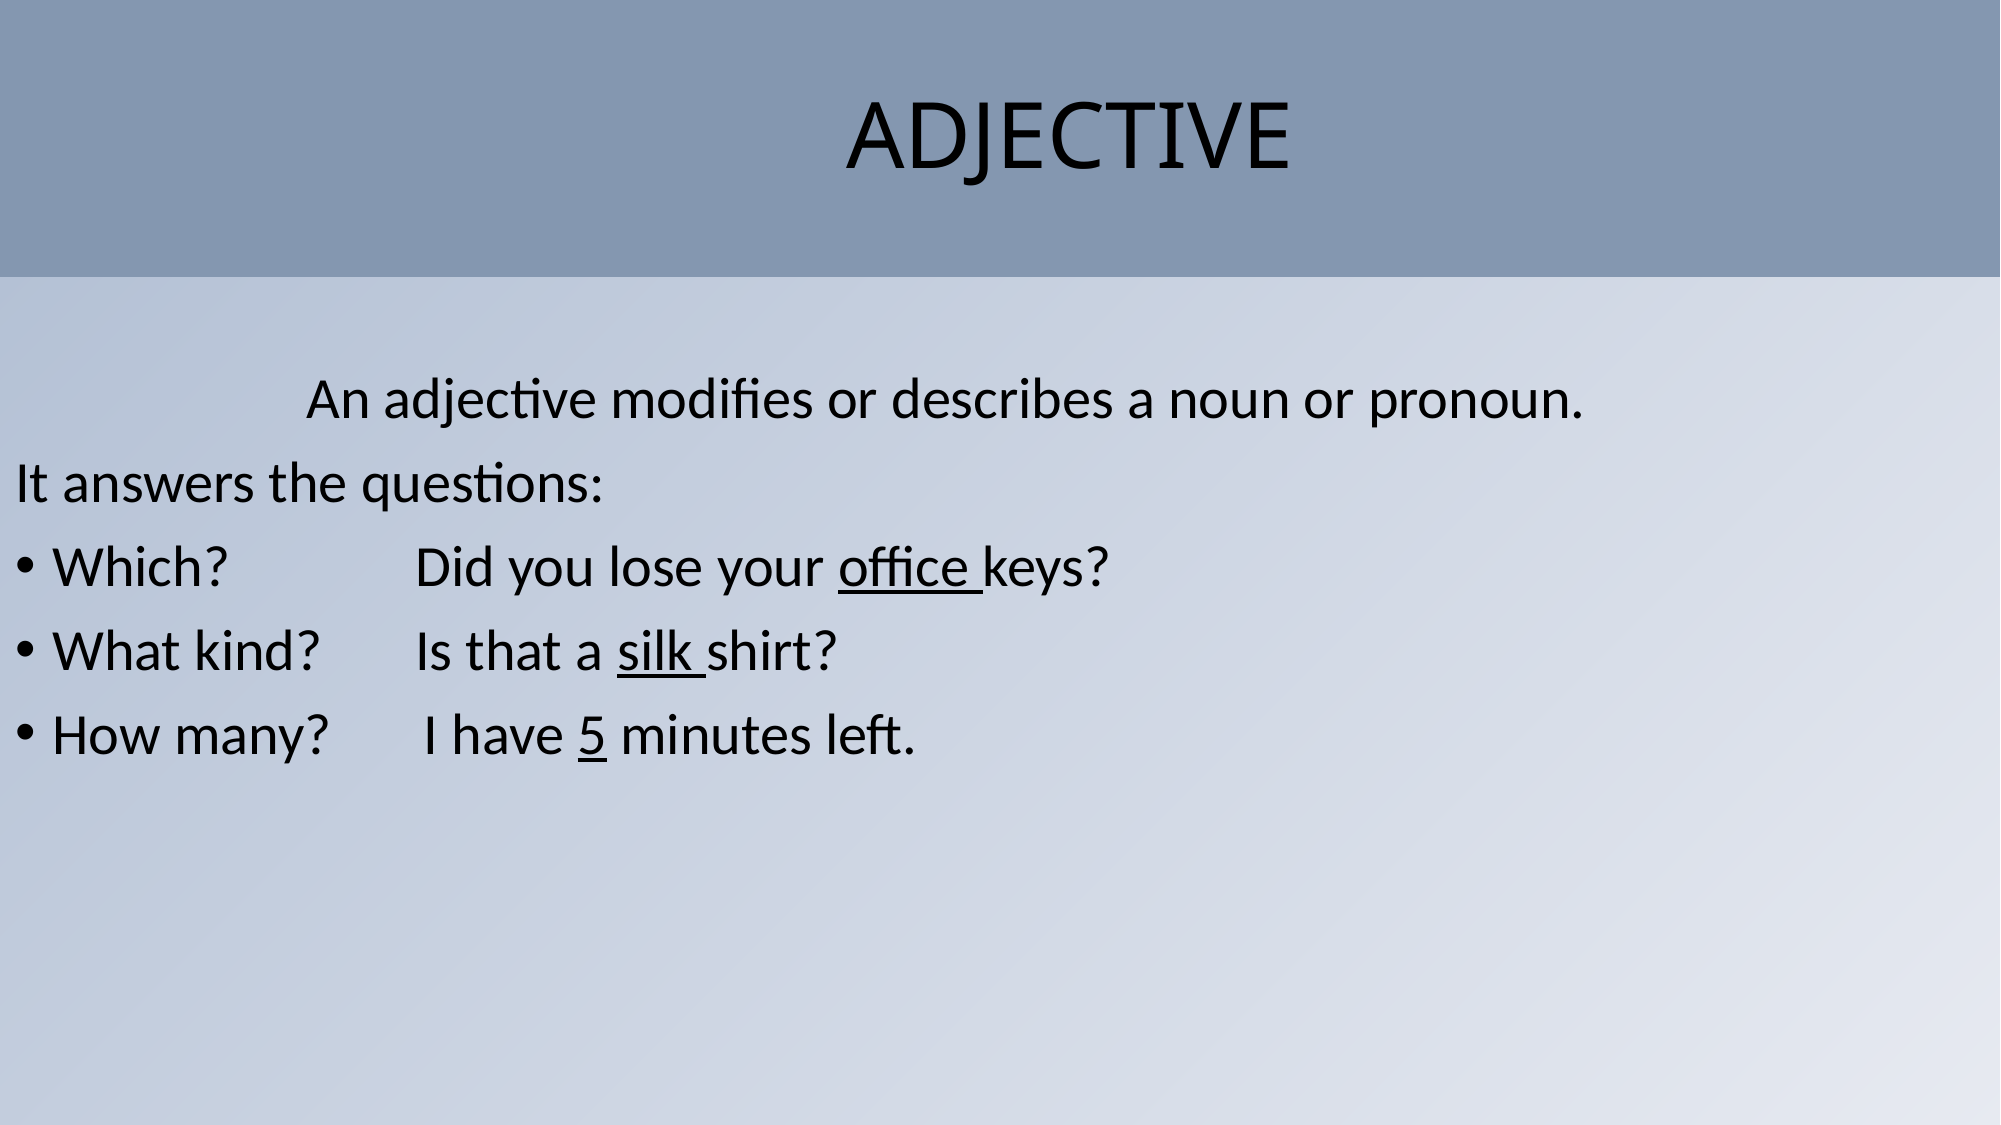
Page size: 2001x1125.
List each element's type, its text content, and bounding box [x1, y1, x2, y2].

title ADJECTIVE [0, 0, 2000, 277]
list An adjective modifies or describes a noun or pronoun. It answers the questions: Which? Did you lose your office keys? What kind? Is that a silk shirt? How many? I have 5 minutes left. [0, 277, 2000, 1125]
